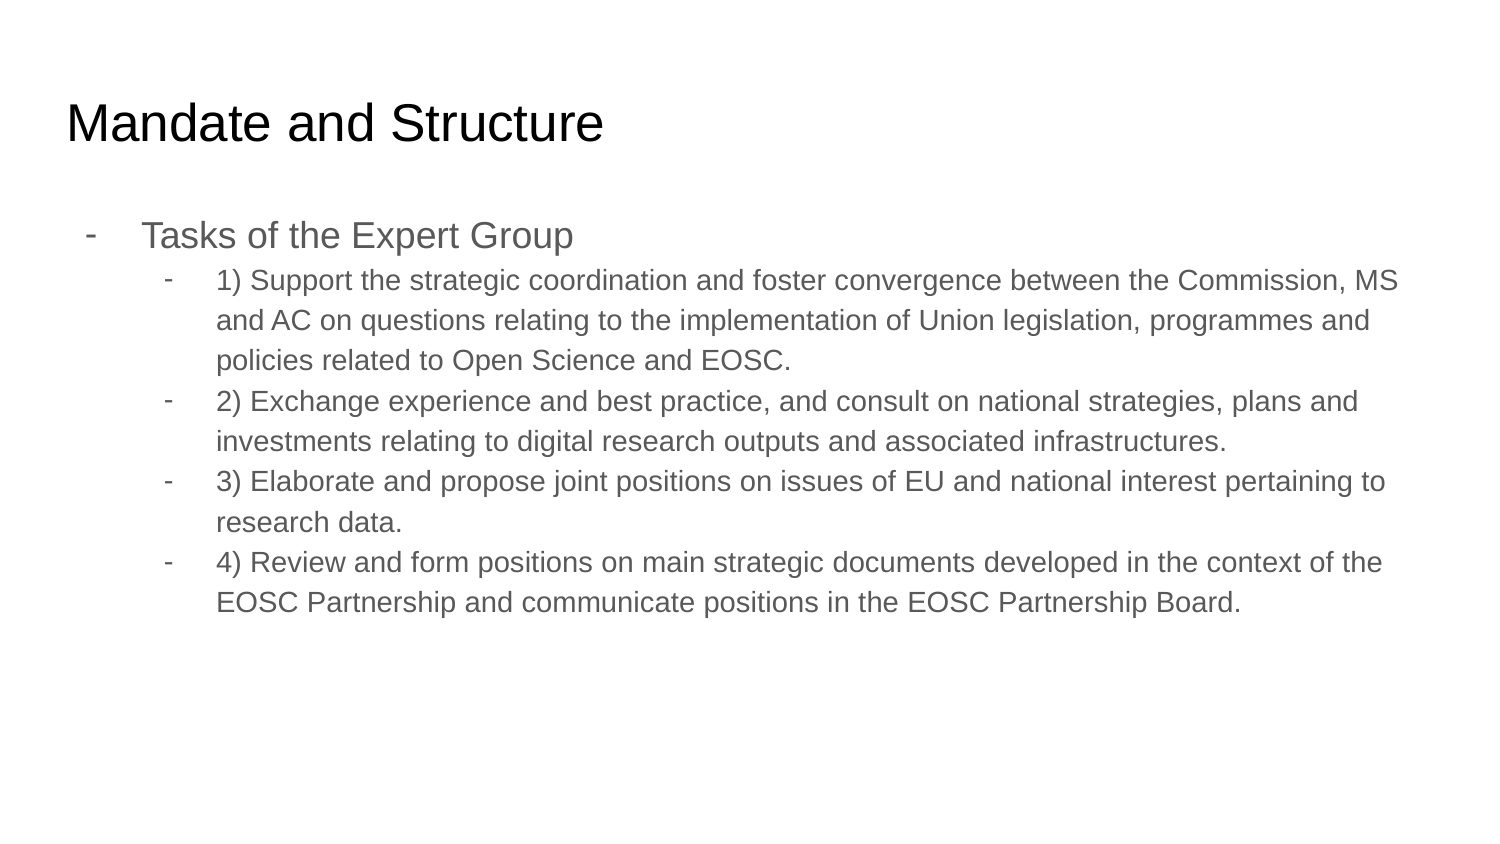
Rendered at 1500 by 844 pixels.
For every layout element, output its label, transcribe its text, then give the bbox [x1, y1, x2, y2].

title Mandate and Structure [51, 72, 1449, 167]
list Tasks of the Expert Group 1) Support the strategic coordination and foster convergence between the Commission, MS and AC on questions relating to the implementation of Union legislation, programmes and policies related to Open Science and EOSC. 2) Exchange experience and best practice, and consult on national strategies, plans and investments relating to digital research outputs and associated infrastructures. 3) Elaborate and propose joint positions on issues of EU and national interest pertaining to research data. 4) Review and form positions on main strategic documents developed in the context of the EOSC Partnership and communicate positions in the EOSC Partnership Board. [51, 189, 1449, 750]
